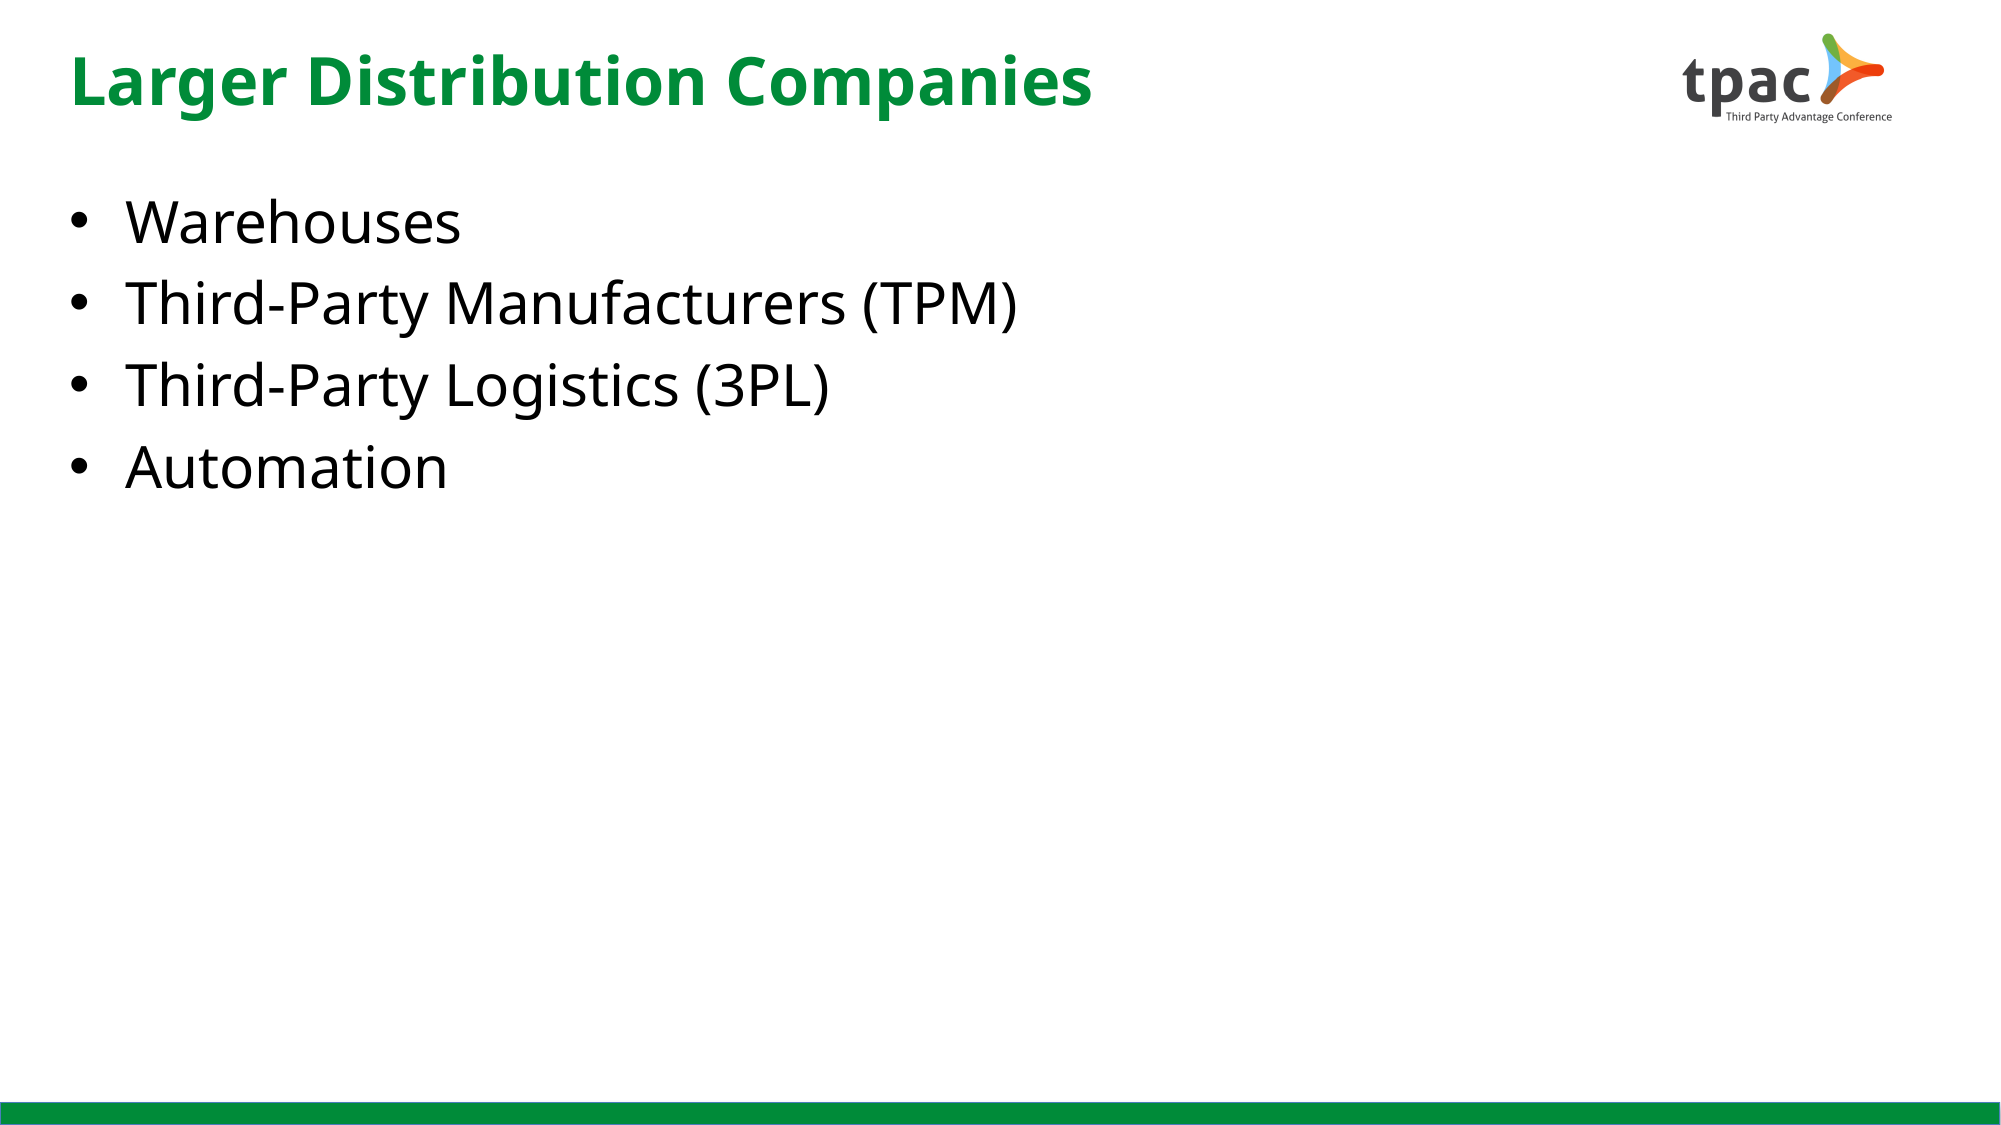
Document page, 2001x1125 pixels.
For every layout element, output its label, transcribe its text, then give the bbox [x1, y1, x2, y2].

picture [1679, 31, 1894, 125]
title Larger Distribution Companies [54, 29, 1495, 129]
text_box Warehouses Third-Party Manufacturers (TPM) Third-Party Logistics (3PL) Automation [54, 177, 1097, 829]
